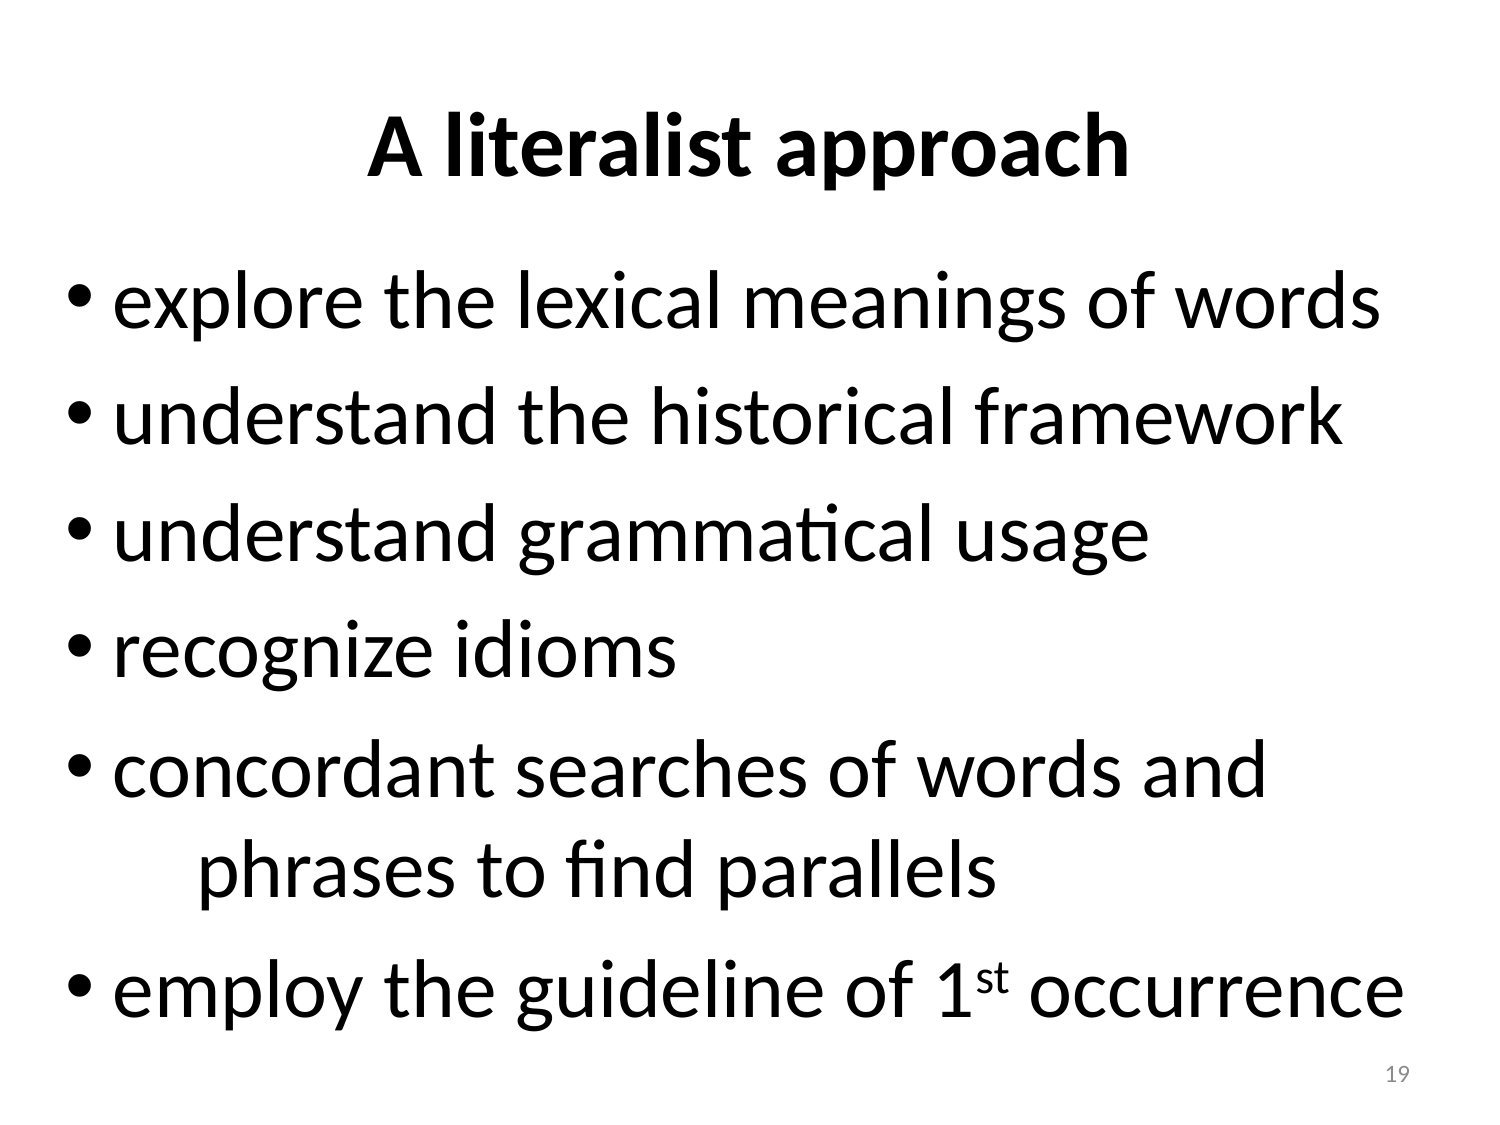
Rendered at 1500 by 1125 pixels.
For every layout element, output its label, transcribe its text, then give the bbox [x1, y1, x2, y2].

slide_number 19 [1074, 1042, 1425, 1103]
subtitle explore the lexical meanings of words understand the historical framework understand grammatical usage recognize idioms concordant searches of words and phrases to find parallels employ the guideline of 1st occurrence [50, 237, 1463, 1100]
title A literalist approach [112, 50, 1388, 229]
